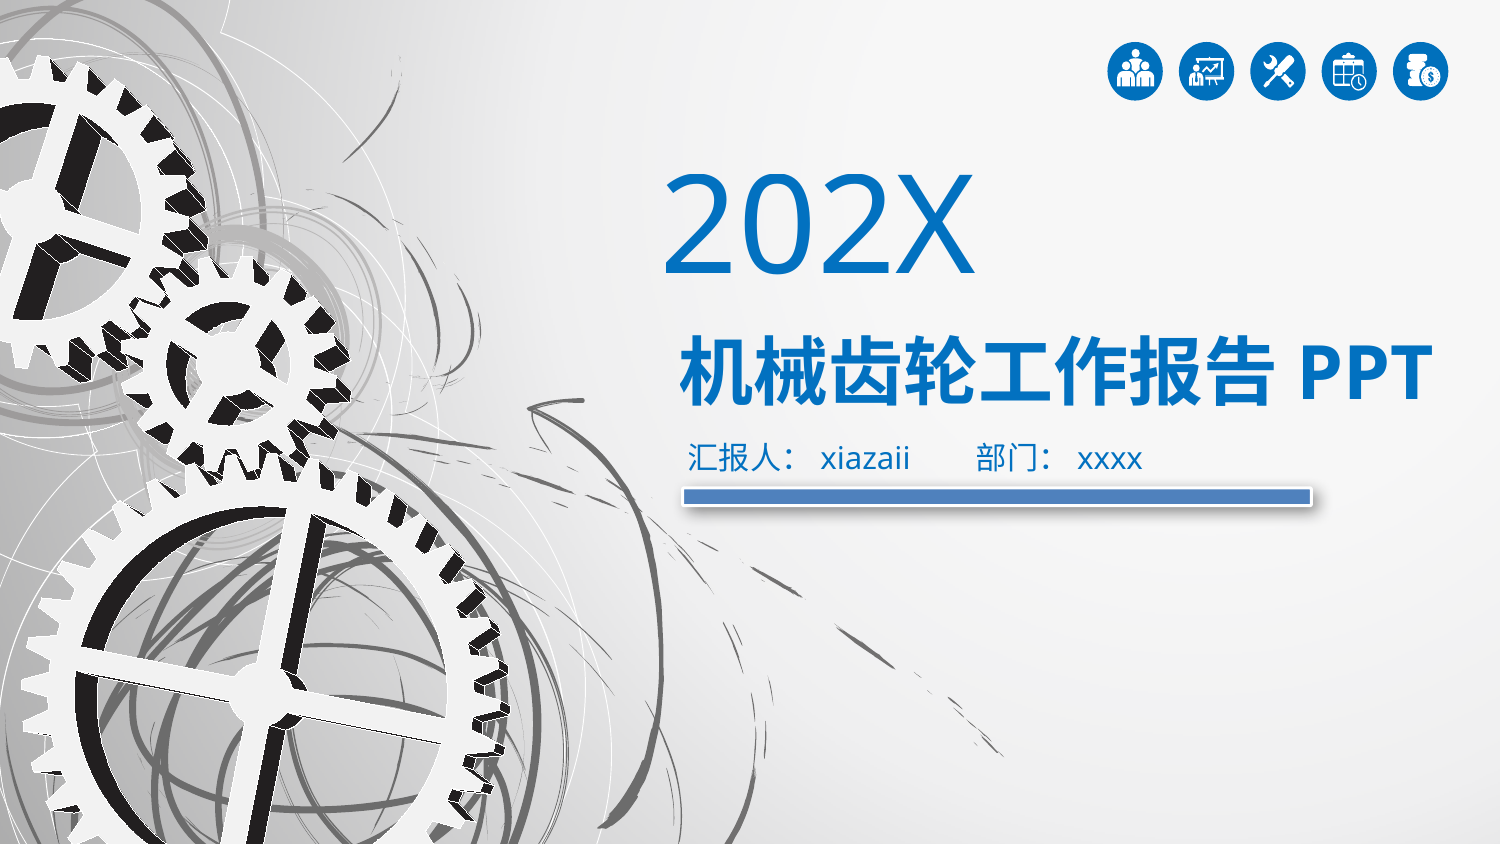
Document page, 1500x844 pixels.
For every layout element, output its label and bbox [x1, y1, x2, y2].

text_box [1250, 41, 1306, 101]
text_box [120, 255, 337, 451]
text_box [1178, 41, 1235, 101]
text_box [21, 452, 501, 844]
text_box [0, 0, 1005, 844]
text_box [1321, 41, 1378, 101]
text_box [1107, 41, 1164, 101]
text_box [0, 55, 190, 369]
picture [1005, 0, 1500, 844]
text_box [1392, 41, 1449, 101]
